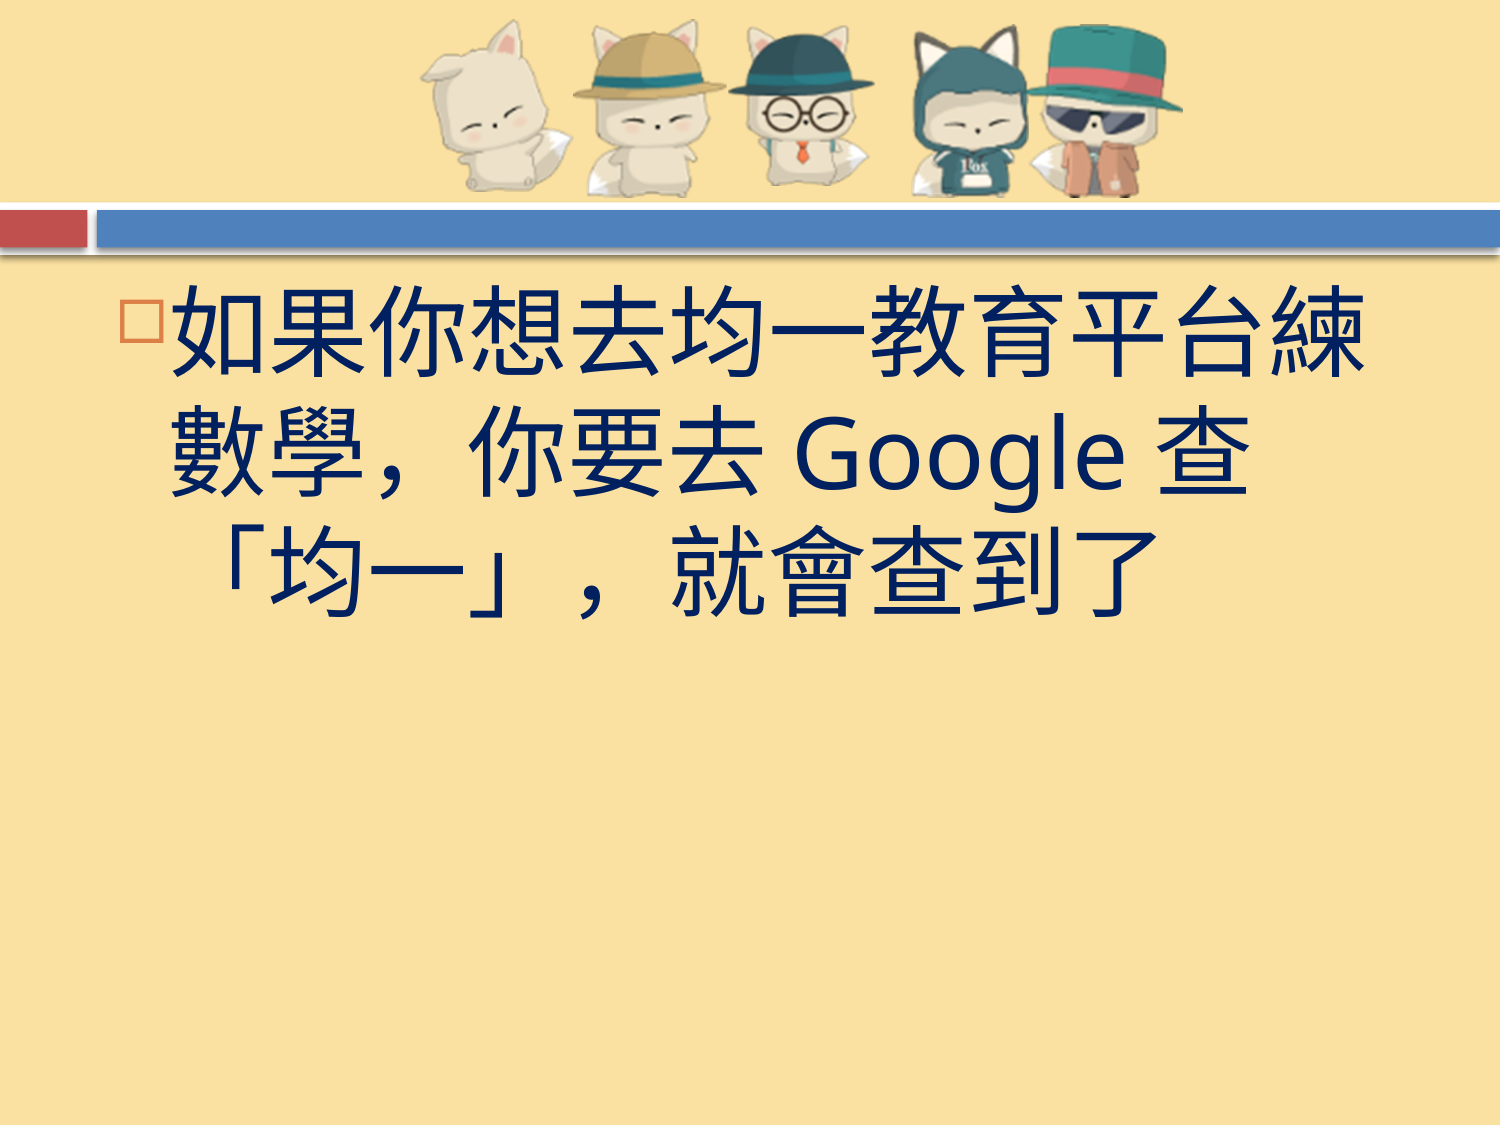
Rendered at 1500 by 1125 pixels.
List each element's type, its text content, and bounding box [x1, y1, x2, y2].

text_box 如果你想去均一教育平台練數學，你要去Google查「均一」，就會查到了 [100, 262, 1438, 1000]
picture [418, 18, 1183, 198]
